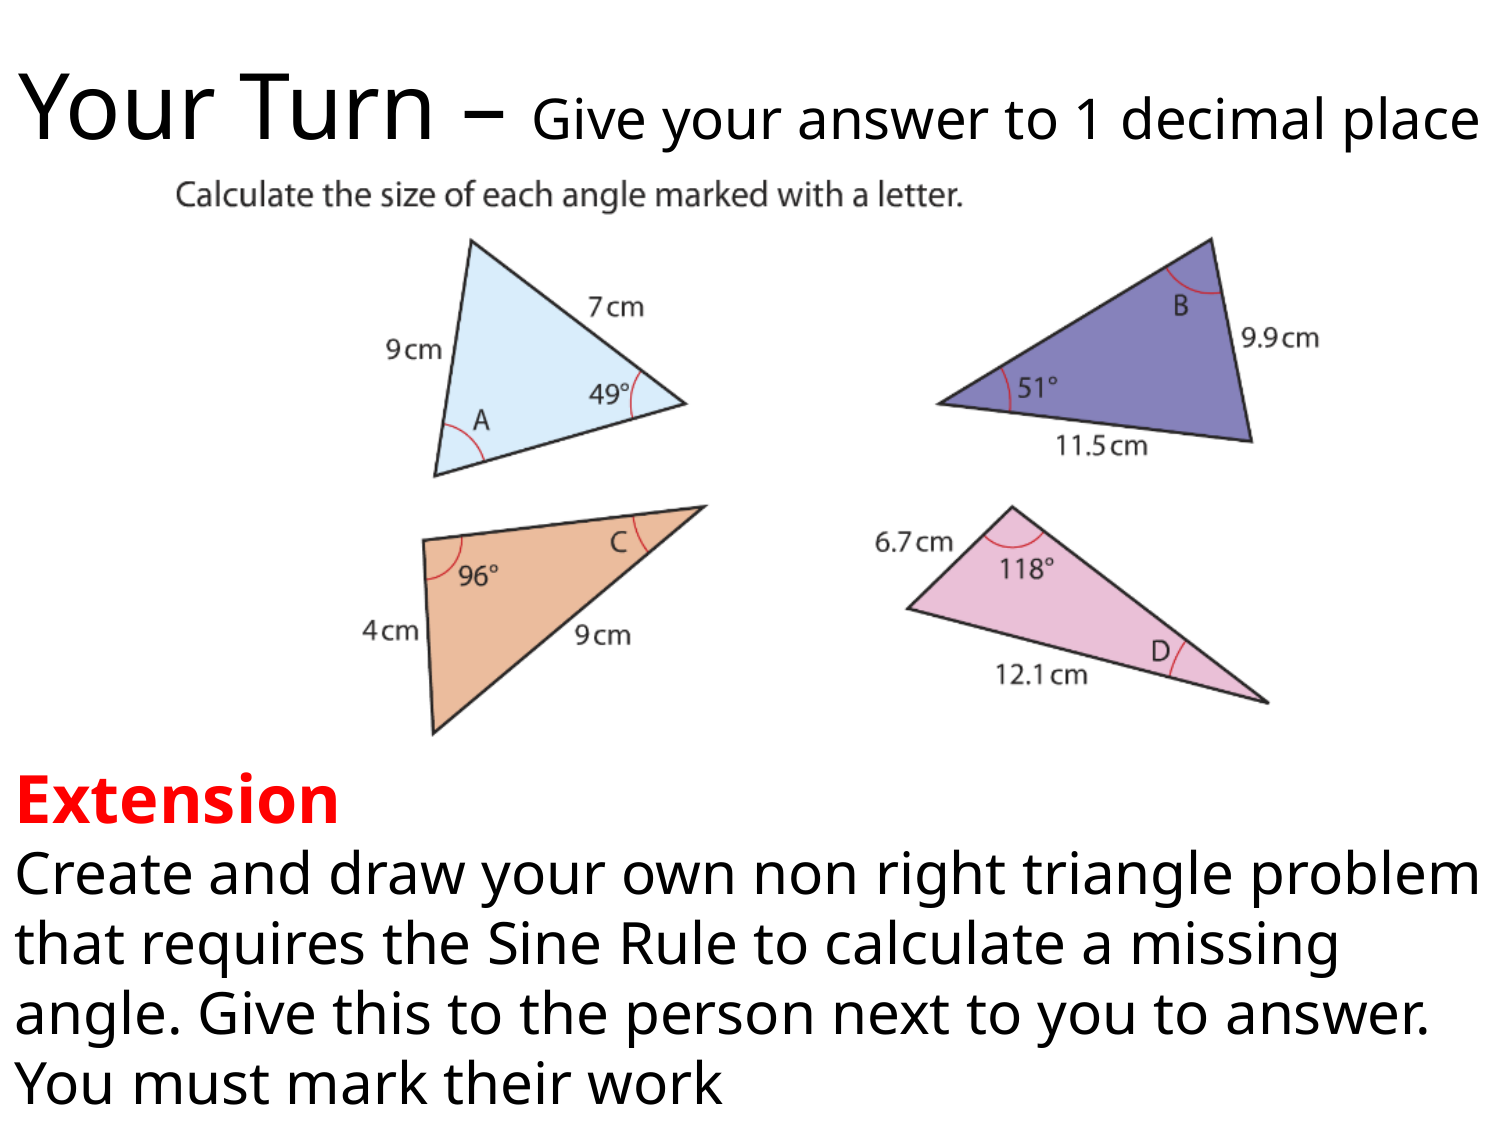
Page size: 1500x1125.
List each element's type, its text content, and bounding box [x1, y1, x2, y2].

title Your Turn – Give your answer to 1 decimal place [0, 8, 1500, 197]
text_box Extension Create and draw your own non right triangle problem that requires the Sine Rule to calculate a missing angle. Give this to the person next to you to answer. You must mark their work [0, 749, 1500, 1124]
picture [159, 169, 1326, 752]
